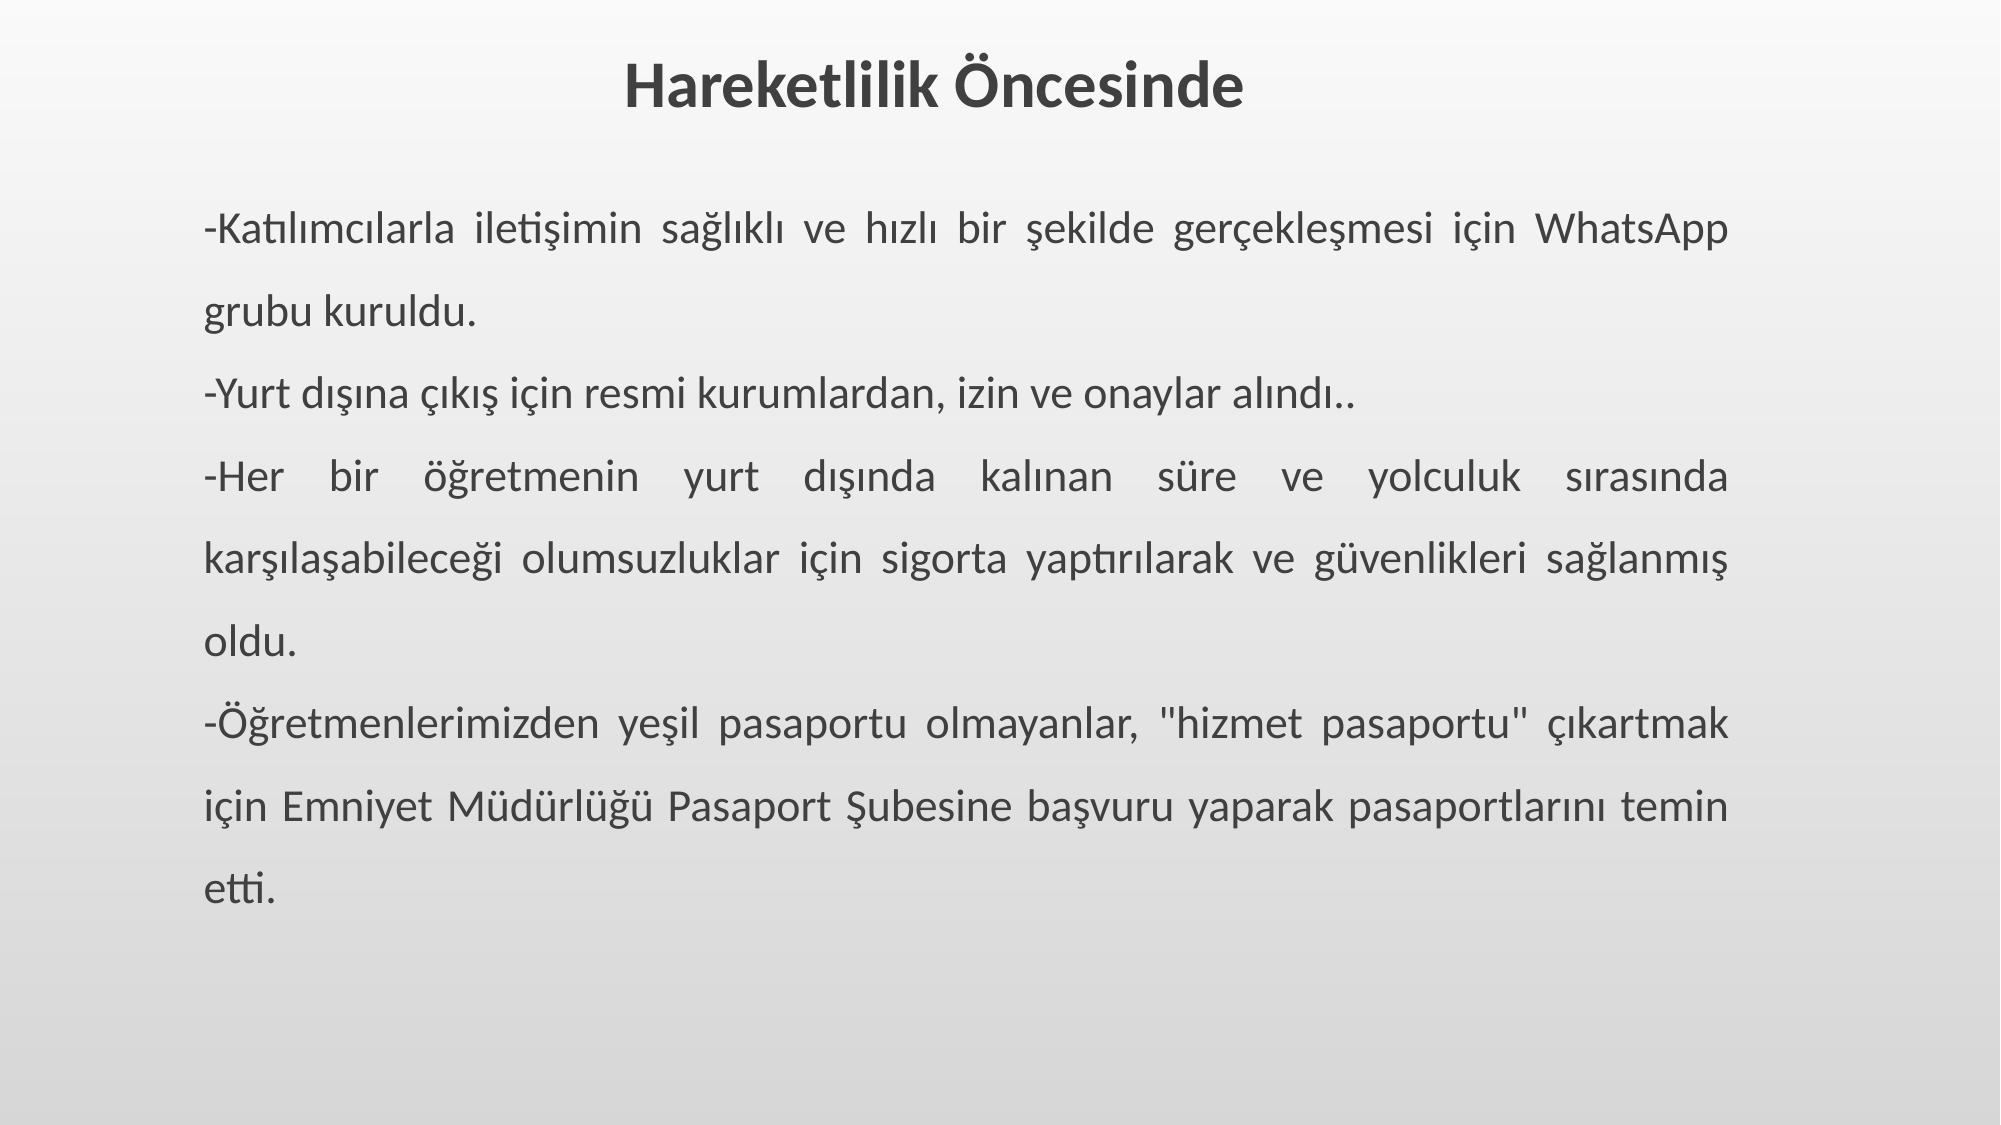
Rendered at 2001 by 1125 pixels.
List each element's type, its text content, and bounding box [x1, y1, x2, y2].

text_box Hareketlilik Öncesinde [609, 33, 1262, 129]
text_box -Katılımcılarla iletişimin sağlıklı ve hızlı bir şekilde gerçekleşmesi için WhatsApp grubu kuruldu. -Yurt dışına çıkış için resmi kurumlardan, izin ve onaylar alındı.. -Her bir öğretmenin yurt dışında kalınan süre ve yolculuk sırasında karşılaşabileceği olumsuzluklar için sigorta yaptırılarak ve güvenlikleri sağlanmış oldu. -Öğretmenlerimizden yeşil pasaportu olmayanlar, "hizmet pasaportu" çıkartmak için Emniyet Müdürlüğü Pasaport Şubesine başvuru yaparak pasaportlarını temin etti. [188, 163, 1746, 920]
